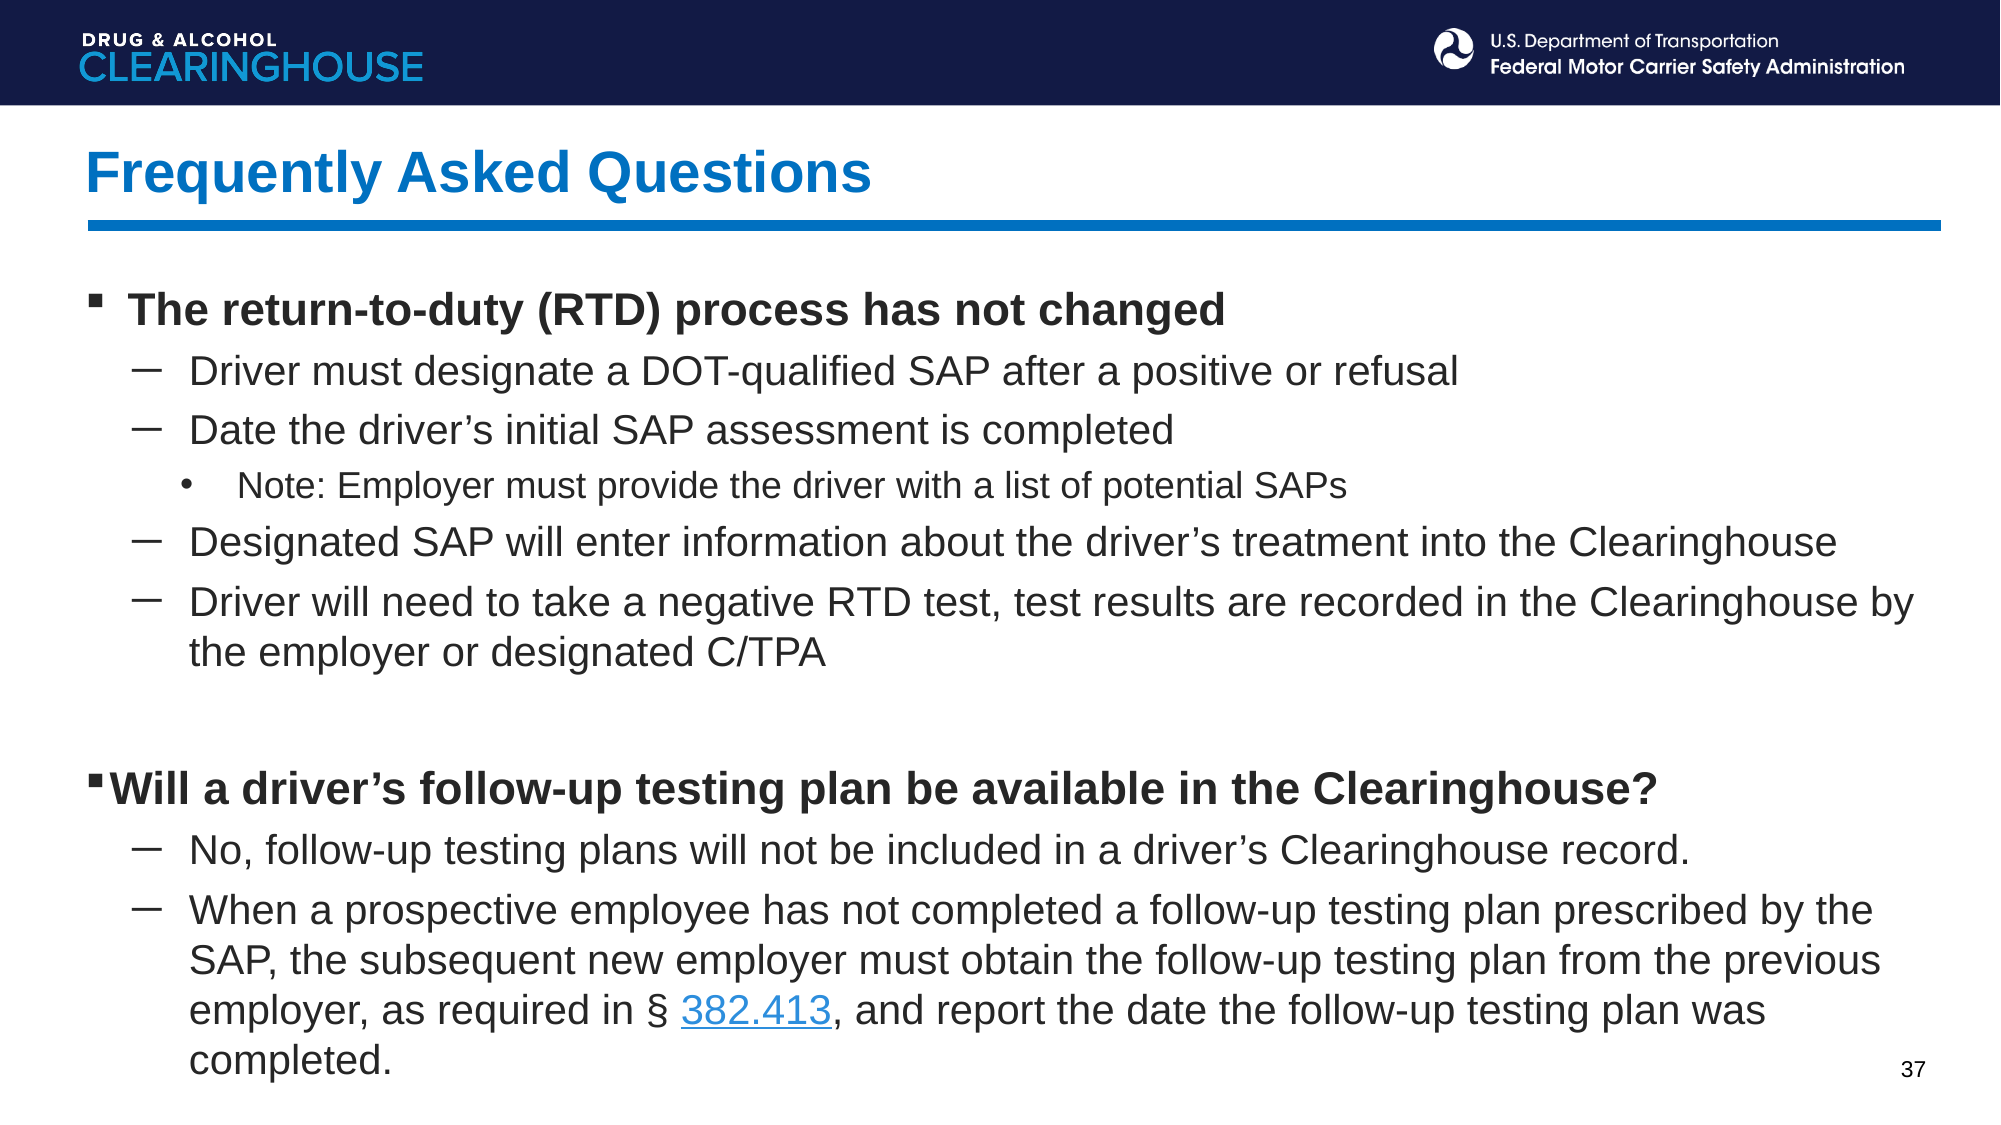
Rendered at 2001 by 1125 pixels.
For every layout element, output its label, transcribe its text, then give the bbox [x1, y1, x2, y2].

list Frequently Asked Questions [70, 130, 1942, 212]
picture [62, 15, 476, 91]
picture [1434, 28, 1904, 77]
list The return-to-duty (RTD) process has not changed Driver must designate a DOT-qualified SAP after a positive or refusal Date the driver’s initial SAP assessment is completed Note: Employer must provide the driver with a list of potential SAPs Designated SAP will enter information about the driver’s treatment into the Clearinghouse Driver will need to take a negative RTD test, test results are recorded in the Clearinghouse by the employer or designated C/TPA Will a driver’s follow-up testing plan be available in the Clearinghouse? No, follow-up testing plans will not be included in a driver’s Clearinghouse record. When a prospective employee has not completed a follow-up testing plan prescribed by the SAP, the subsequent new employer must obtain the follow-up testing plan from the previous employer, as required in § 382.413, and report the date the follow-up testing plan was completed. [70, 272, 1942, 983]
slide_number 37 [1451, 1038, 1942, 1099]
